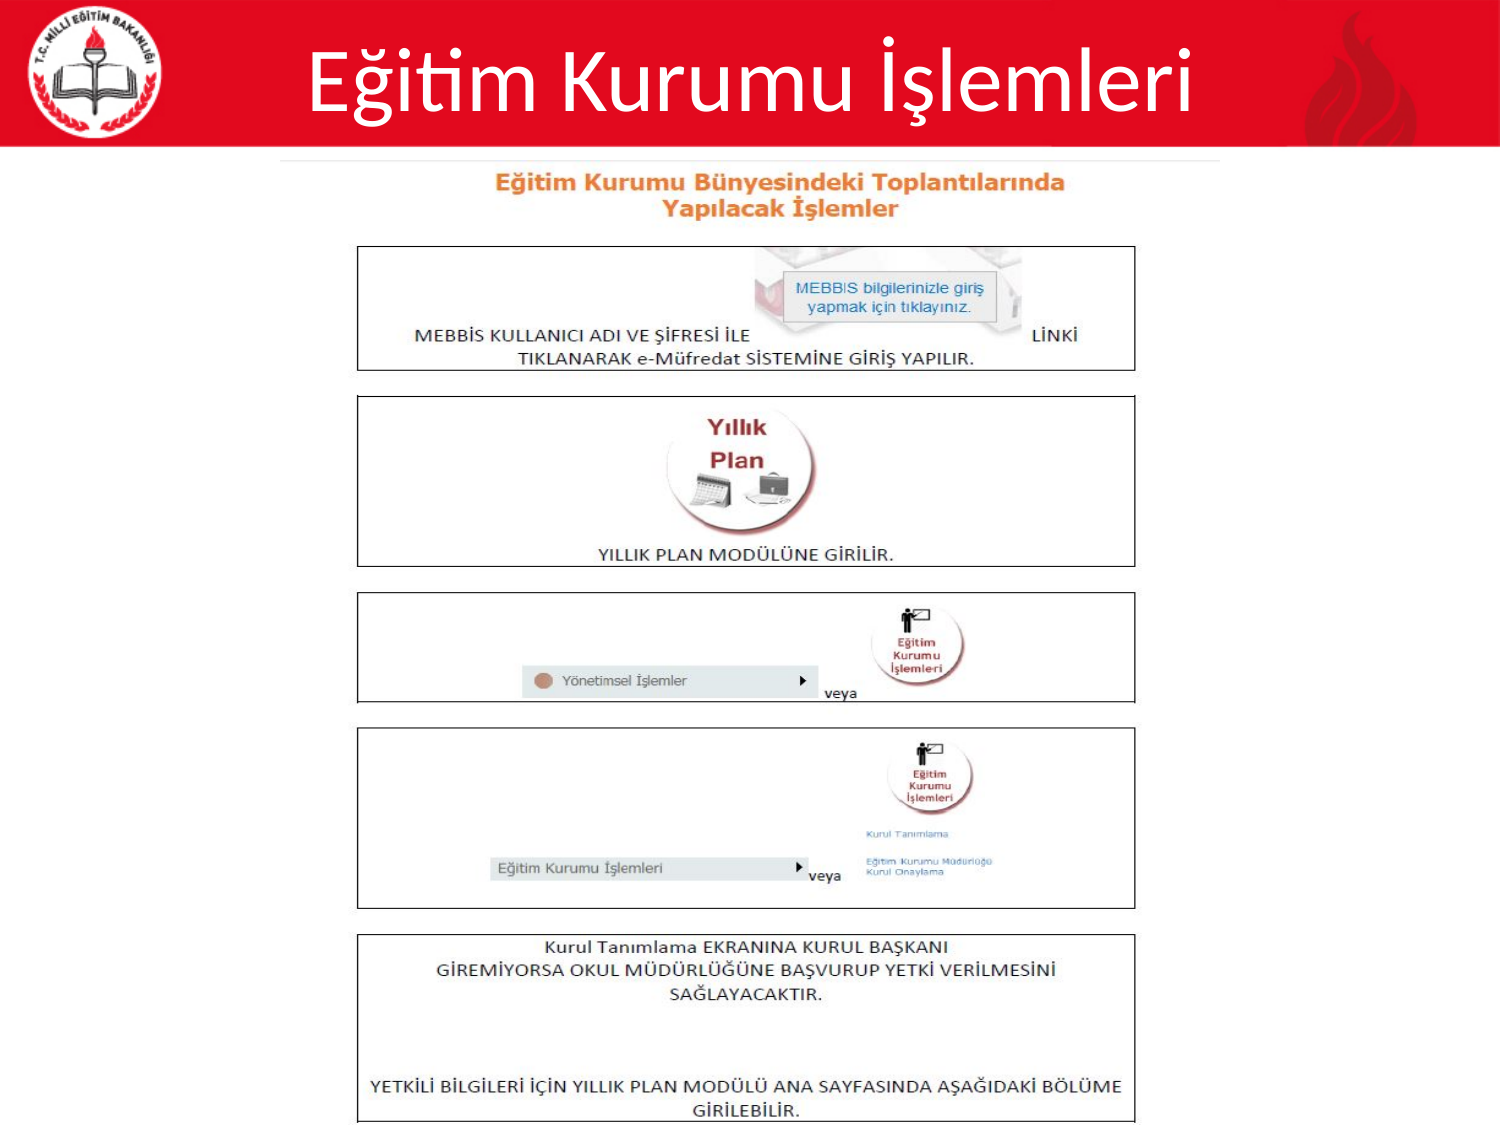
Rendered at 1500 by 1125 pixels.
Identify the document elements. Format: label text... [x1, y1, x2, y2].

picture [0, 0, 1500, 1125]
title Eğitim Kurumu İşlemleri [76, 0, 1427, 149]
